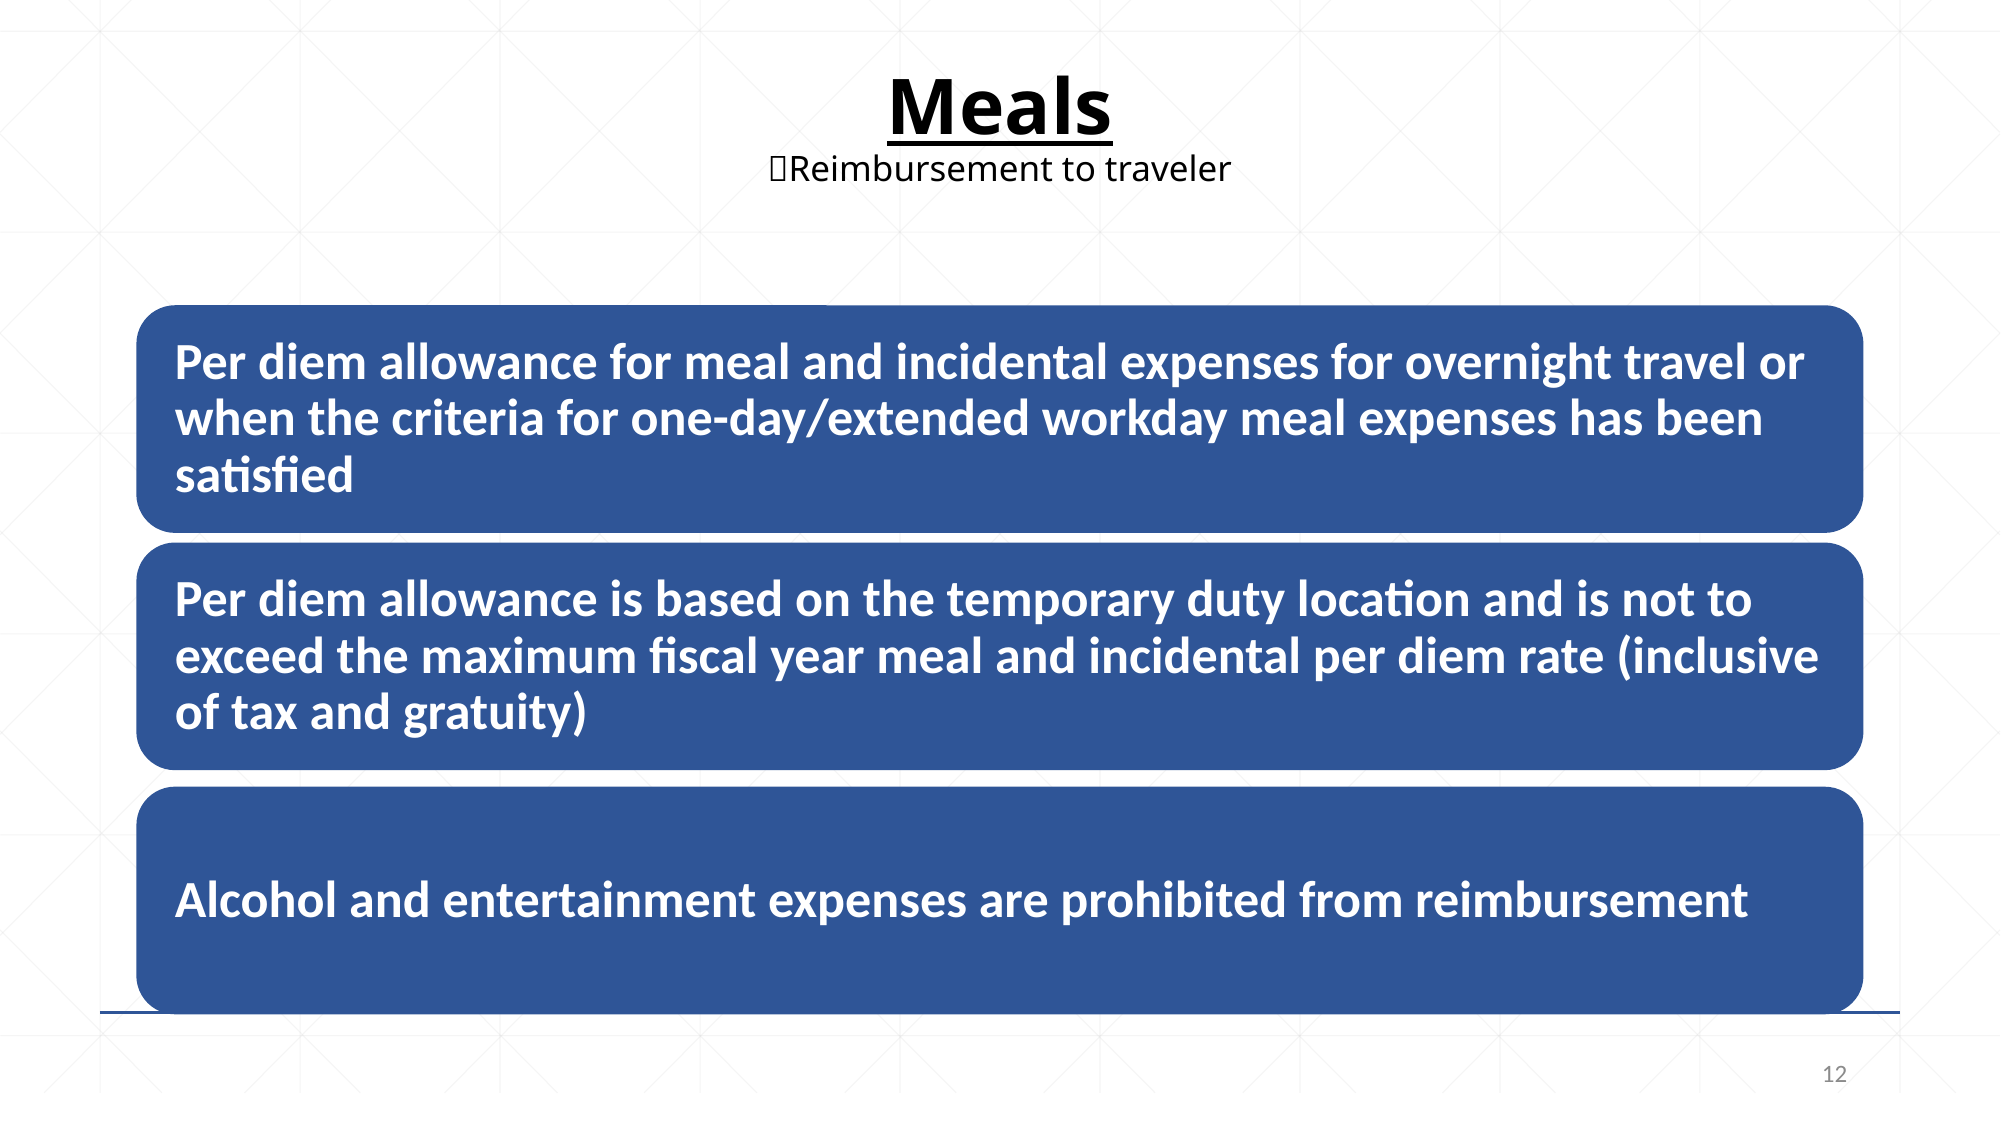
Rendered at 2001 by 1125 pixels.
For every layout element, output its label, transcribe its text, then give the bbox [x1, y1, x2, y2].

title Meals Reimbursement to traveler [137, 59, 1863, 278]
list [137, 299, 1863, 1014]
slide_number 12 [1412, 1042, 1863, 1103]
